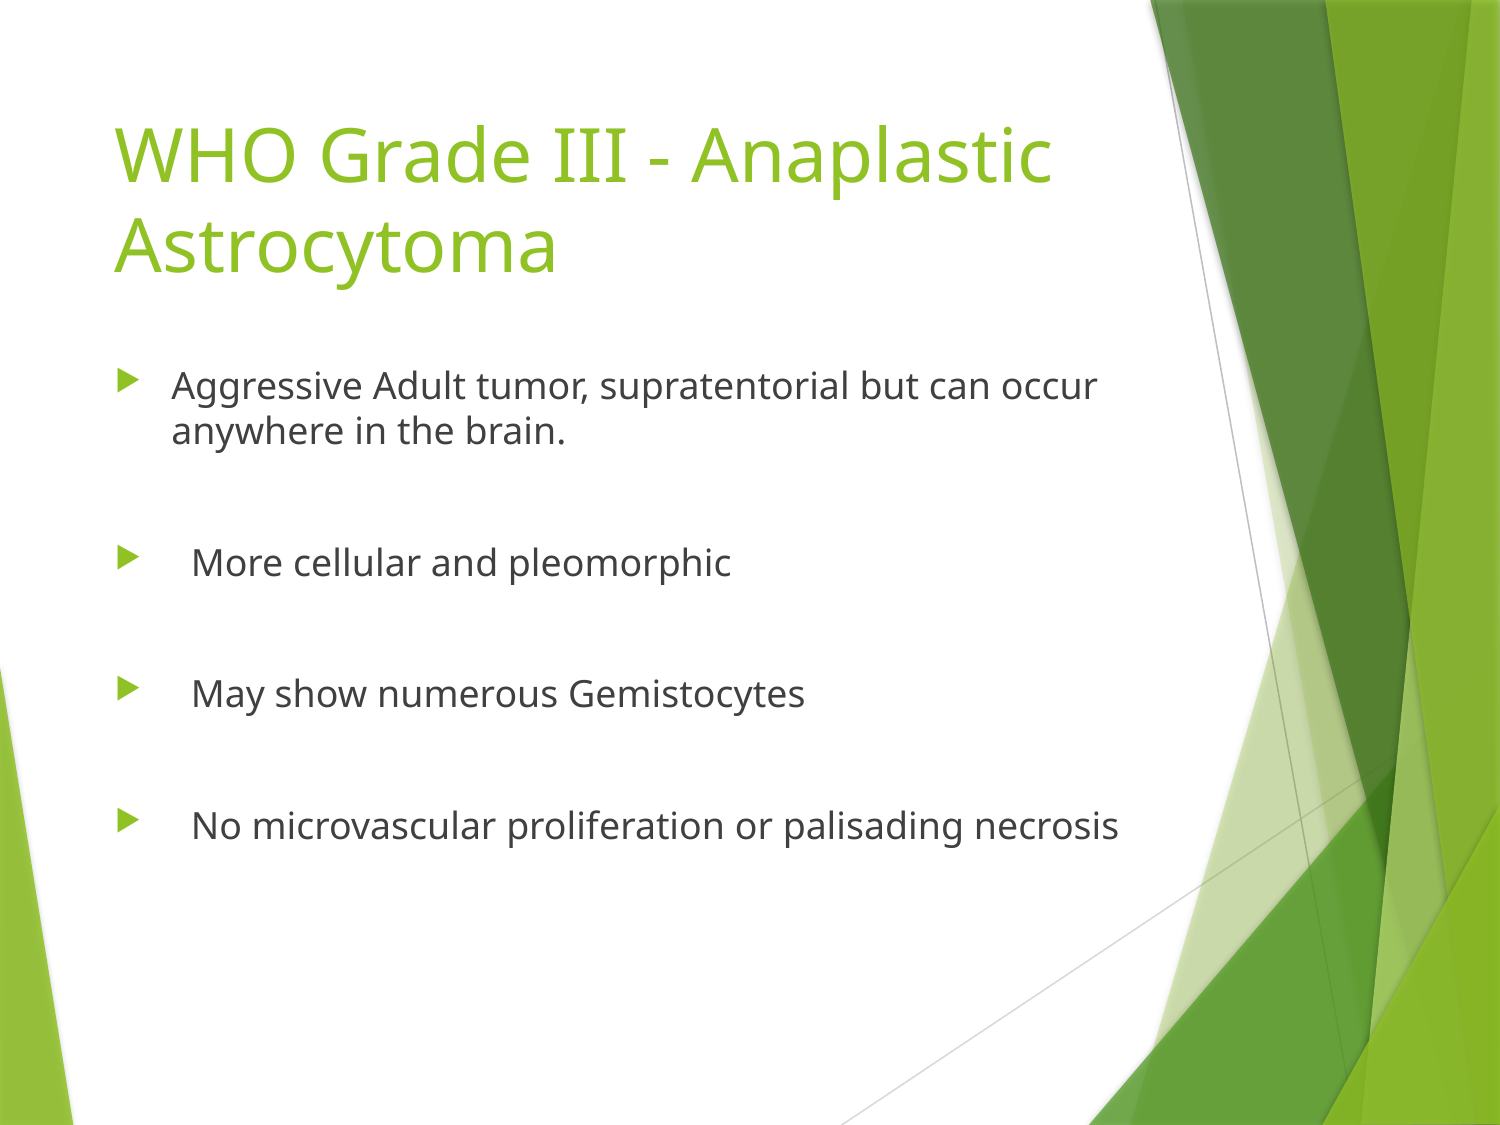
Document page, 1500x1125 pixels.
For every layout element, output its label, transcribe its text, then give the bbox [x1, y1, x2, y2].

title WHO Grade III - Anaplastic Astrocytoma [99, 99, 1142, 317]
list Aggressive Adult tumor, supratentorial but can occur anywhere in the brain. More cellular and pleomorphic May show numerous Gemistocytes No microvascular proliferation or palisading necrosis [99, 354, 1142, 992]
